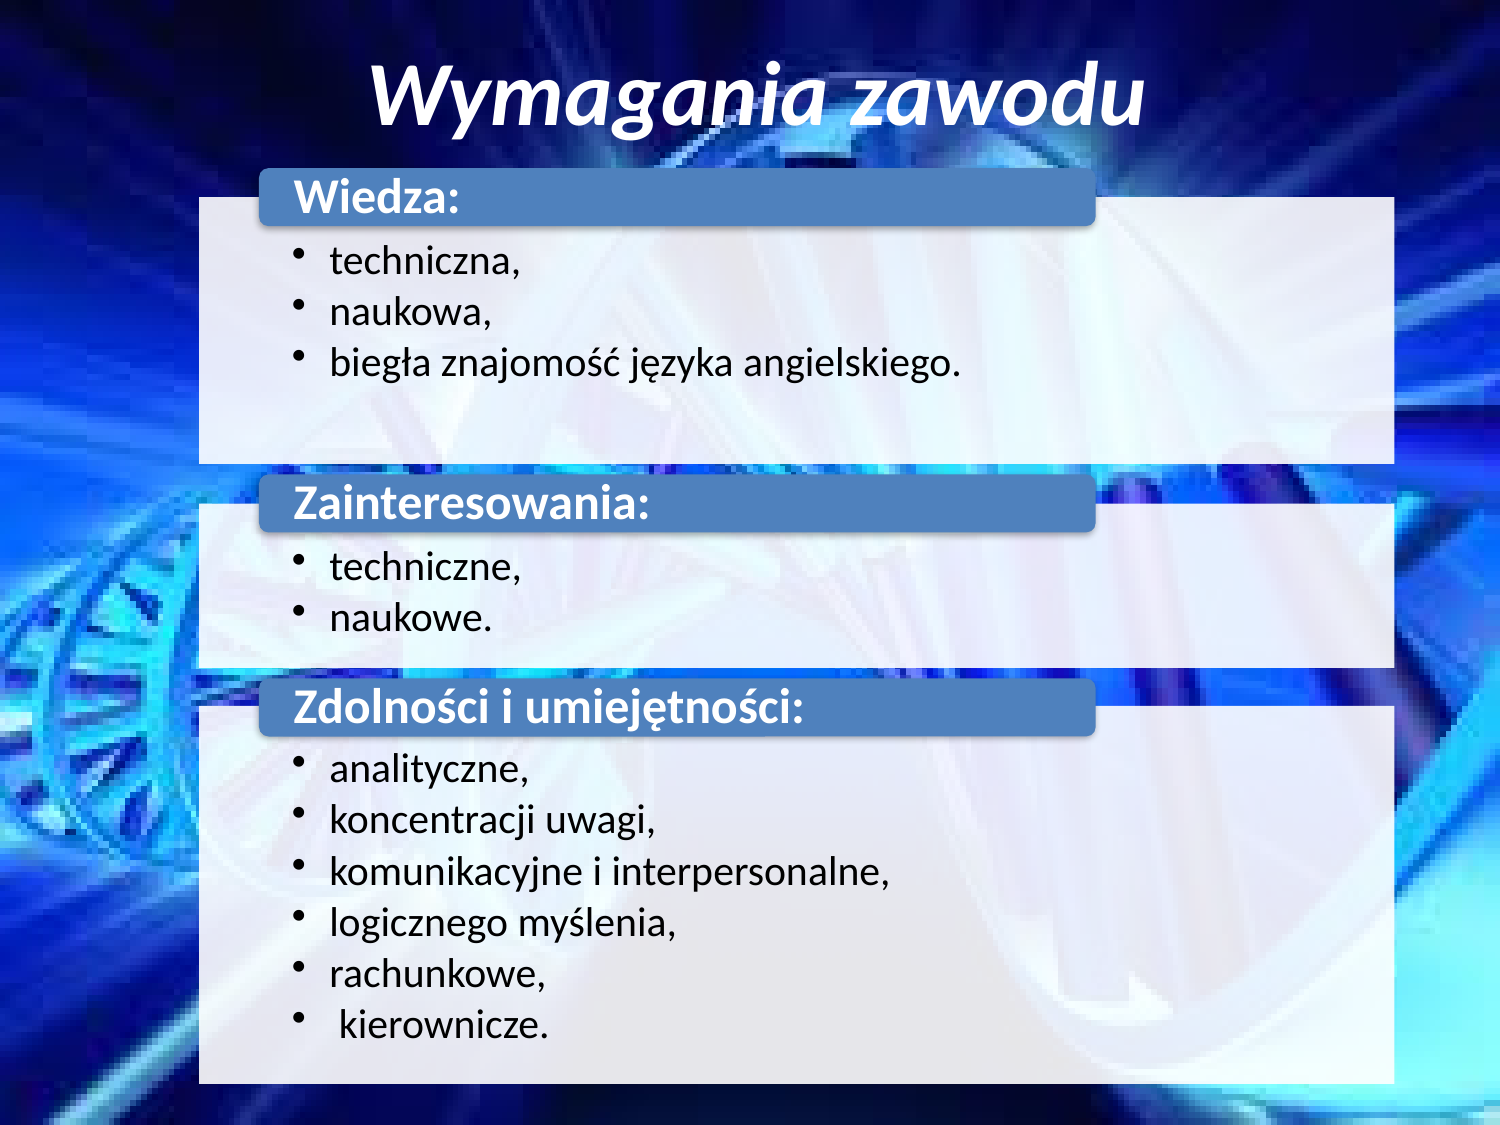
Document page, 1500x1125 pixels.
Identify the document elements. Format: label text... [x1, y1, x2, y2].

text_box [198, 163, 1395, 1091]
picture [0, 0, 1500, 1125]
title Wymagania zawodu [82, 23, 1432, 155]
